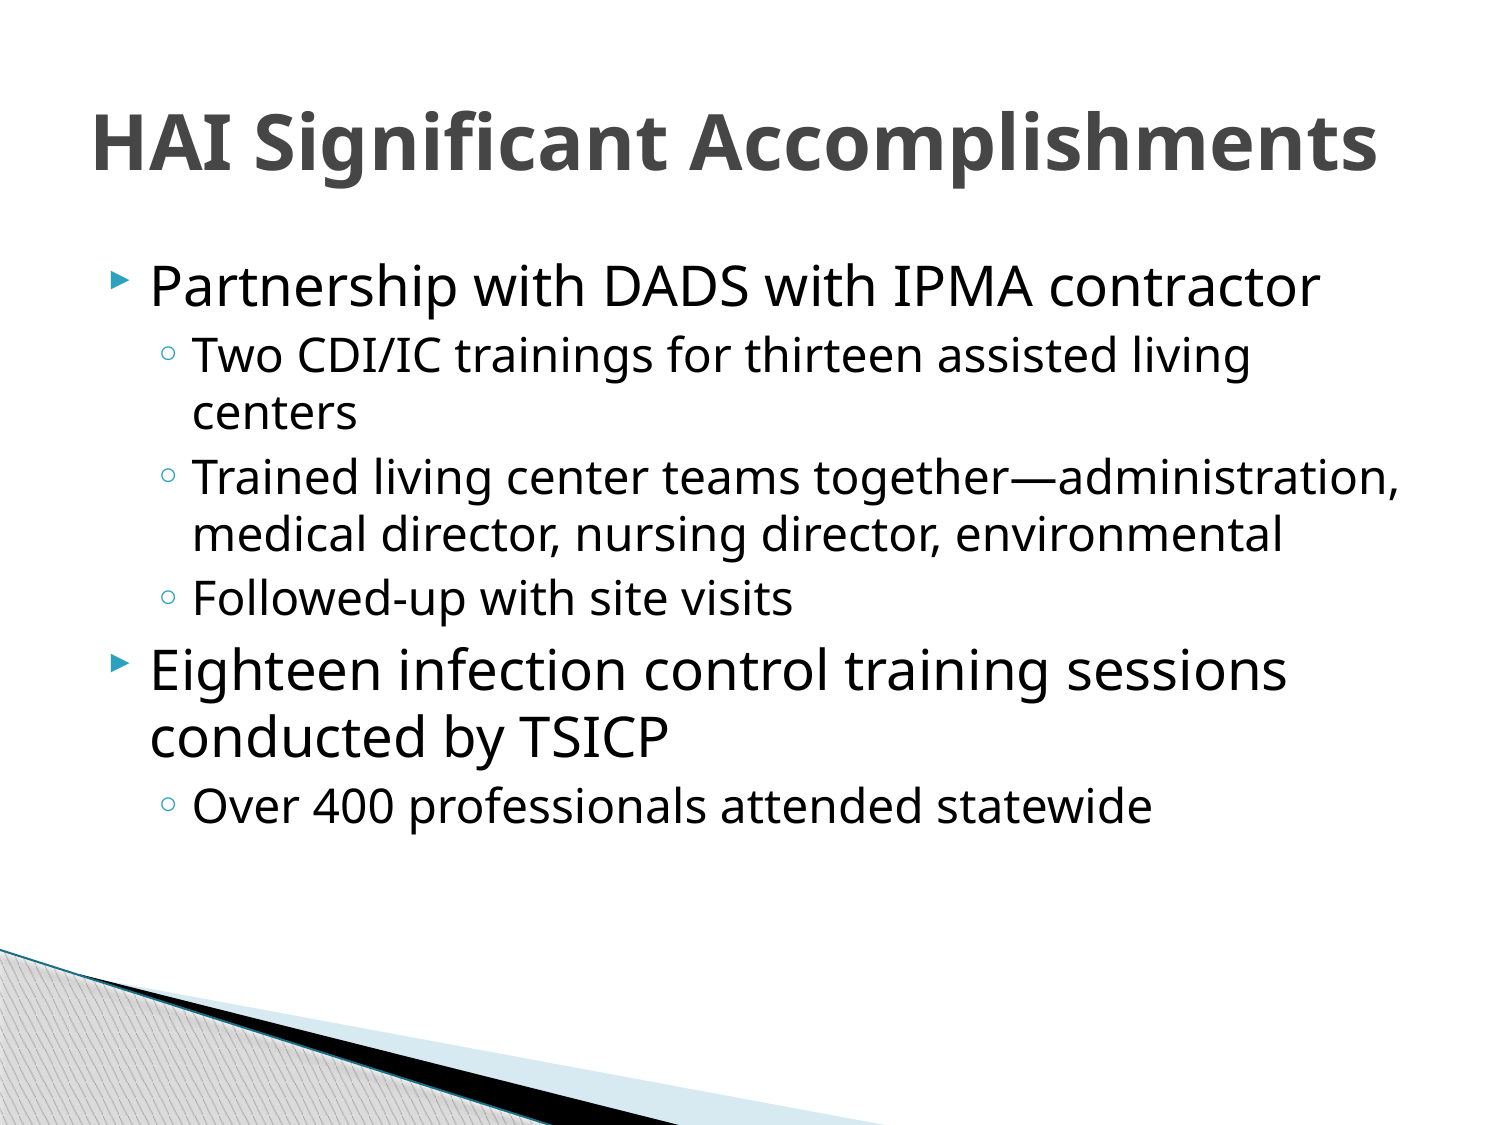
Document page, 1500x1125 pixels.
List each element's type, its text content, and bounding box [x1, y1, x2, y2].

title HAI Significant Accomplishments [75, 45, 1425, 233]
list Partnership with DADS with IPMA contractor Two CDI/IC trainings for thirteen assisted living centers Trained living center teams together—administration, medical director, nursing director, environmental Followed-up with site visits Eighteen infection control training sessions conducted by TSICP Over 400 professionals attended statewide [75, 243, 1425, 986]
